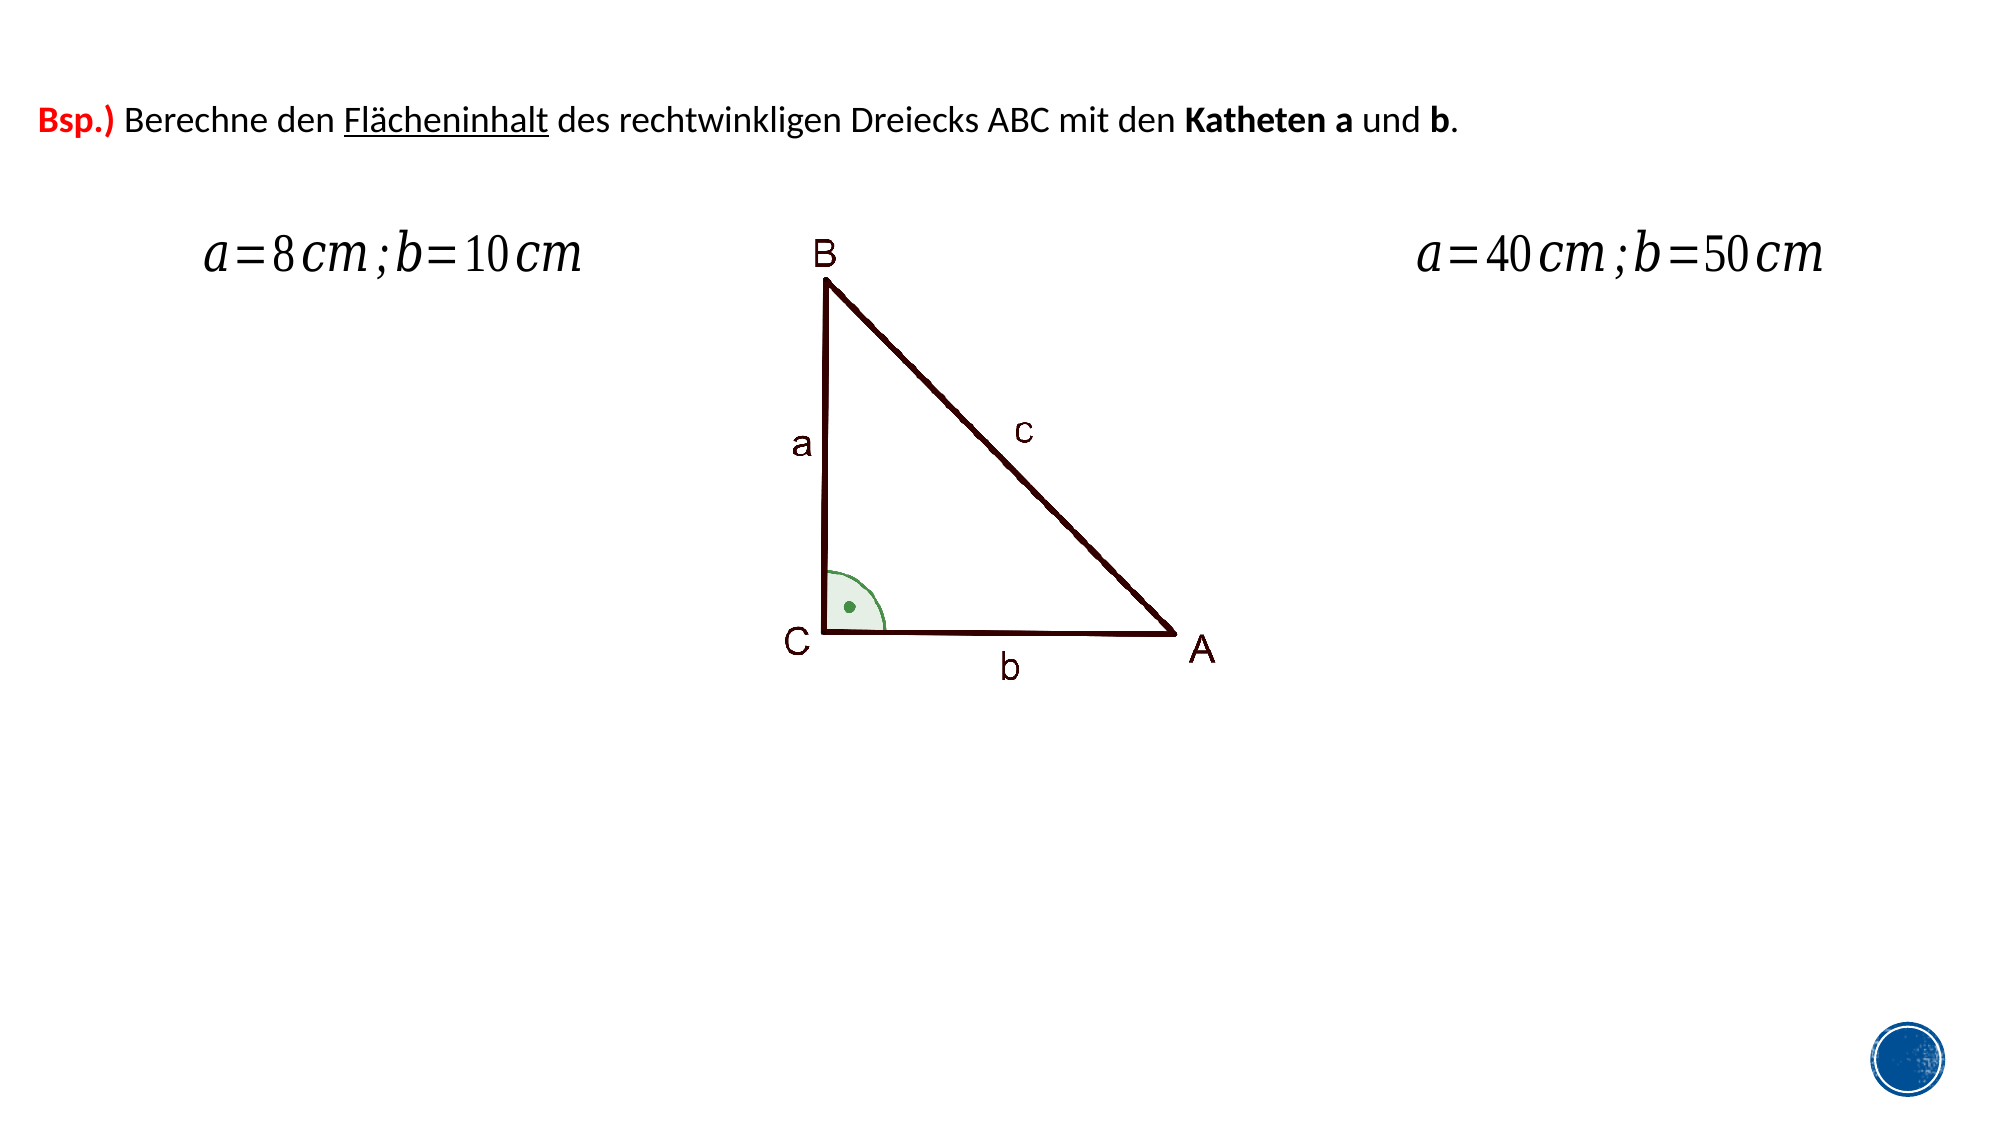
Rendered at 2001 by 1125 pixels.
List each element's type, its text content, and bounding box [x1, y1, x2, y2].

picture [770, 223, 1230, 691]
text_box Bsp.) Berechne den Flächeninhalt des rechtwinkligen Dreiecks ABC mit den Katheten a und b. [23, 84, 1775, 148]
